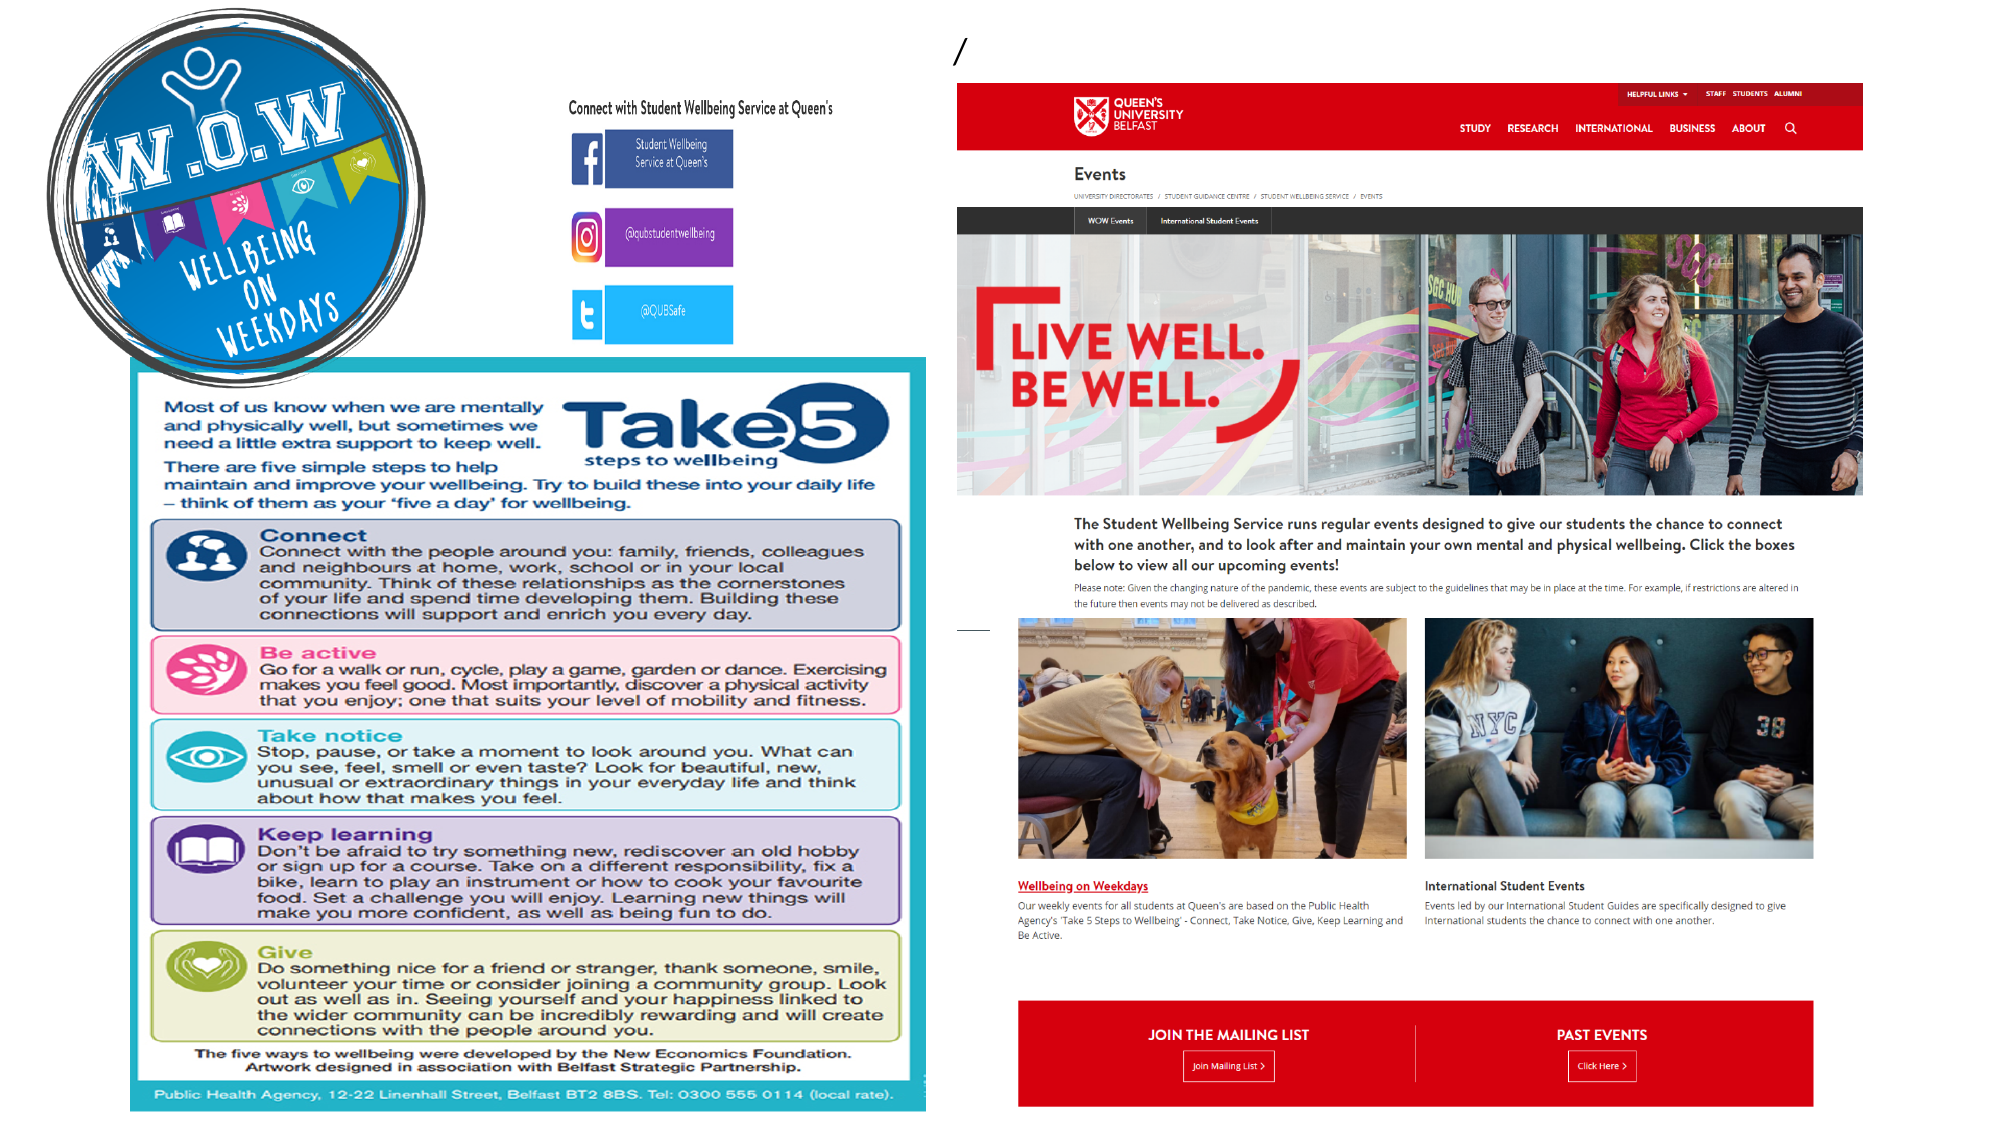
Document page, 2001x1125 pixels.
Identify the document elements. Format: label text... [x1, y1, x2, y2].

picture [30, 0, 926, 1112]
text_box / [938, 19, 1937, 80]
picture [957, 83, 1863, 1115]
